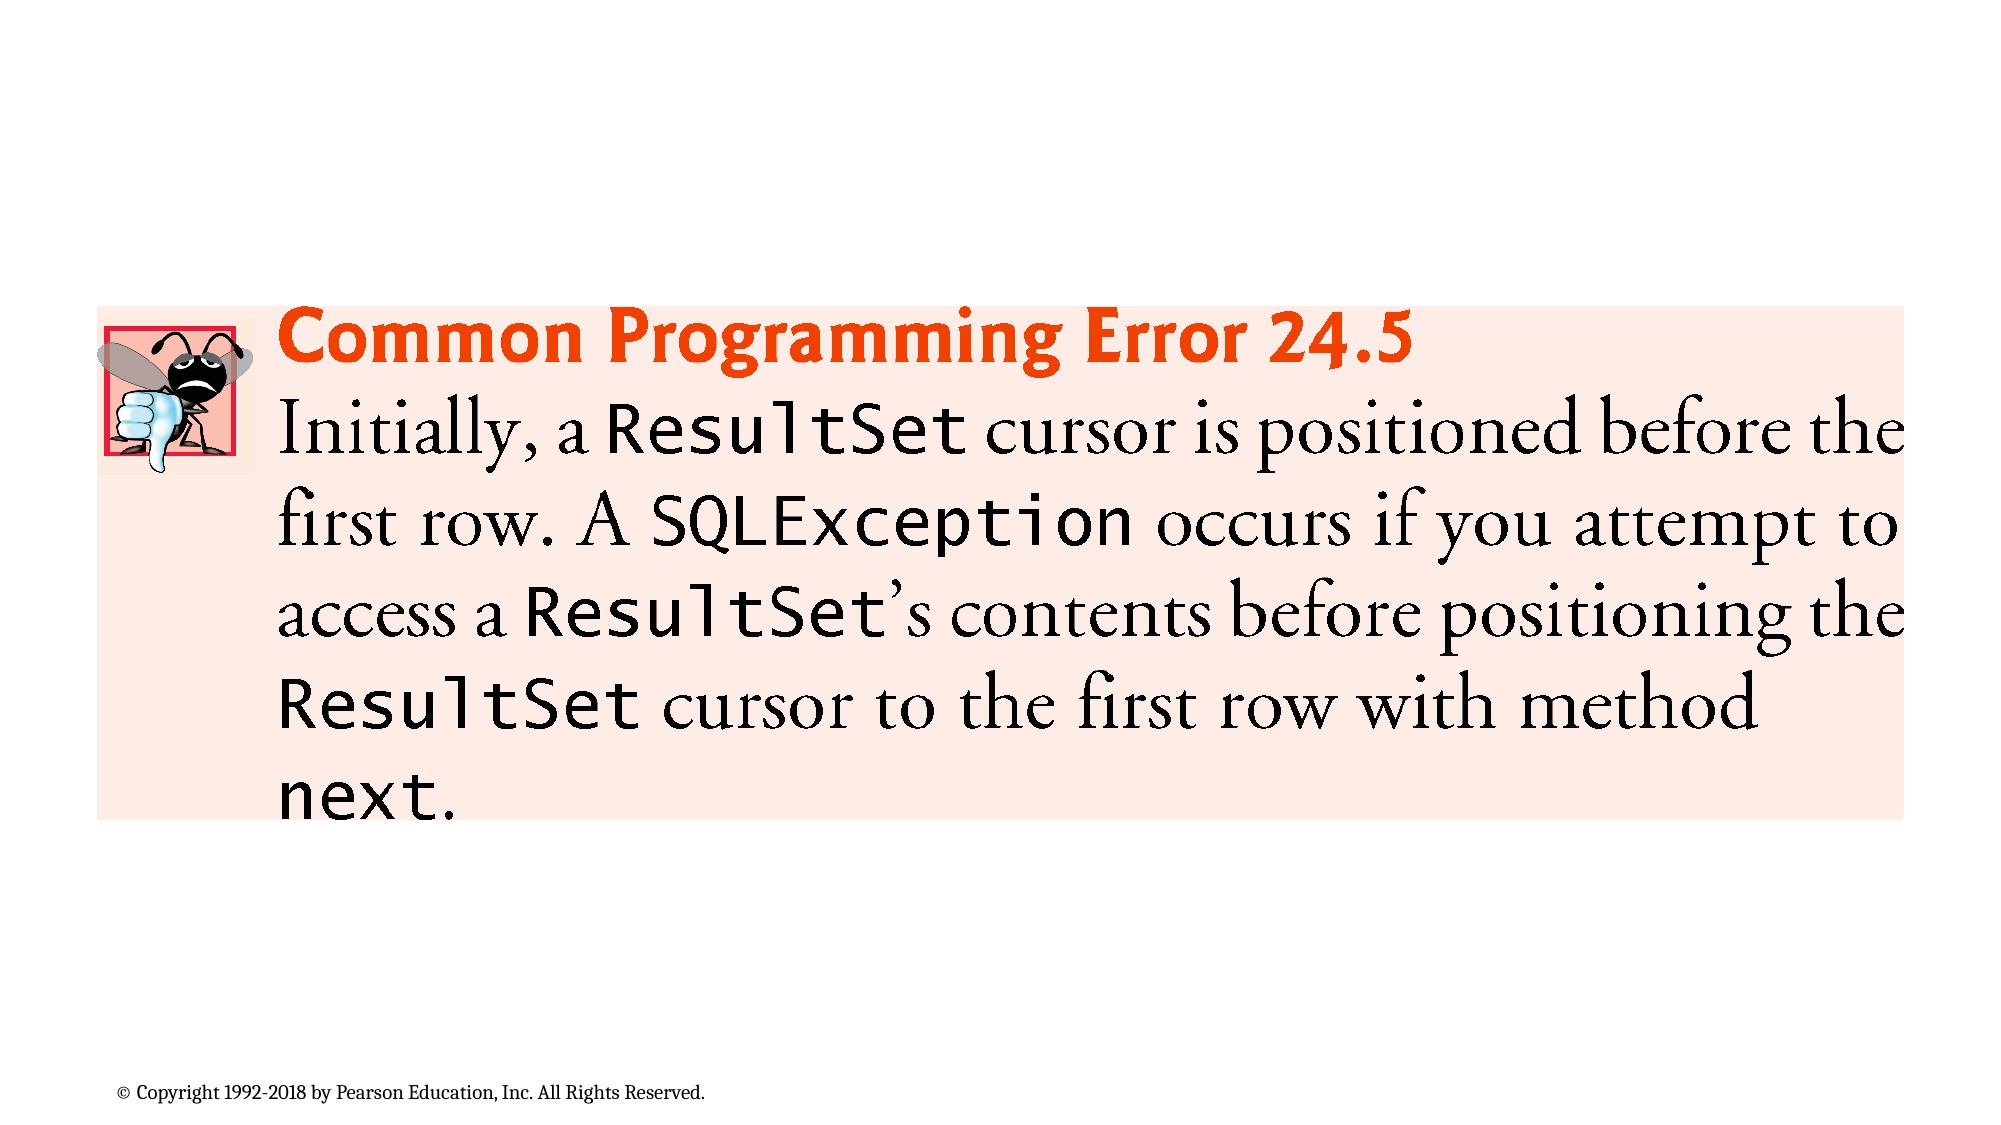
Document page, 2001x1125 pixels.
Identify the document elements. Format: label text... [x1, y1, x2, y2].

footer © Copyright 1992-2018 by Pearson Education, Inc. All Rights Reserved. [99, 1051, 1473, 1112]
picture [0, 209, 2000, 916]
